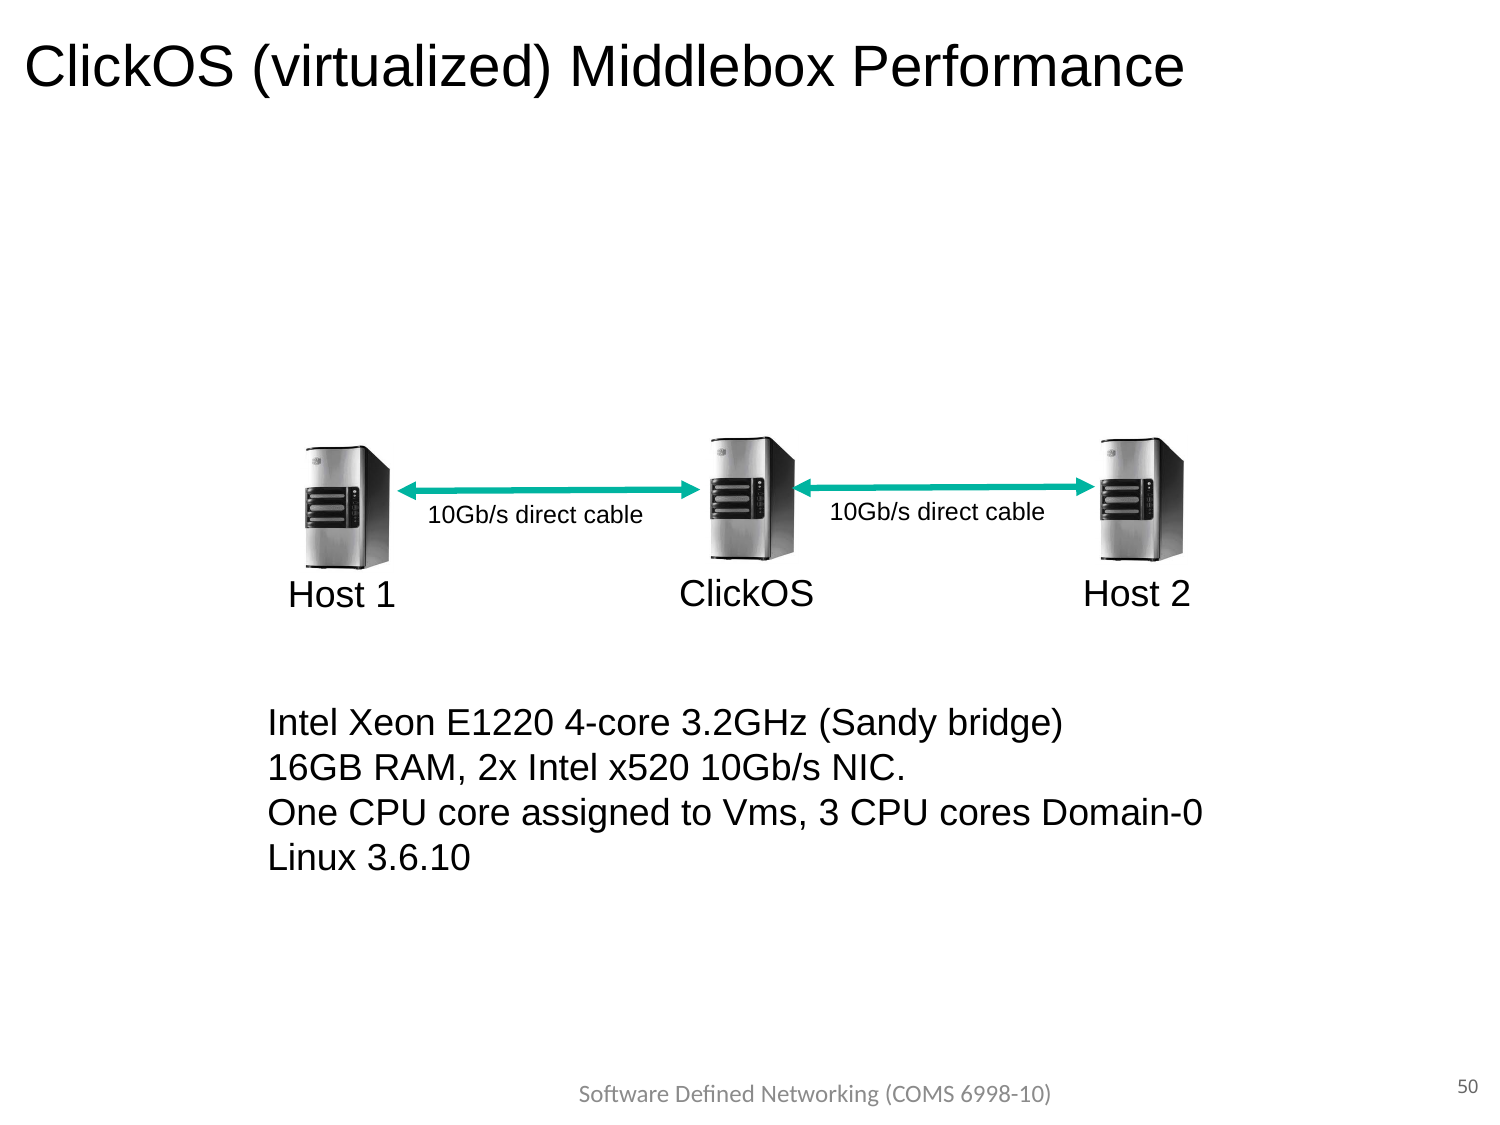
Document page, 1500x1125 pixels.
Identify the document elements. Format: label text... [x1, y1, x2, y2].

text_box 50 [1457, 1074, 1500, 1100]
text_box 10Gb/s direct cable [807, 498, 1061, 534]
picture [704, 434, 799, 565]
text_box ClickOS [664, 561, 830, 622]
picture [1094, 435, 1189, 566]
text_box ClickOS (virtualized) Middlebox Performance [24, 18, 1475, 107]
text_box [24, 734, 1475, 1056]
text_box Intel Xeon E1220 4-core 3.2GHz (Sandy bridge) 16GB RAM, 2x Intel x520 10Gb/s NIC. One CPU core assigned to Vms, 3 CPU cores Domain-0 Linux 3.6.10 [252, 690, 1243, 811]
footer Software Defined Networking (COMS 6998-10) [500, 1059, 1138, 1125]
text_box Host 2 [1068, 561, 1207, 622]
picture [299, 443, 394, 574]
text_box Host 1 [273, 561, 412, 623]
text_box 10Gb/s direct cable [412, 500, 659, 537]
